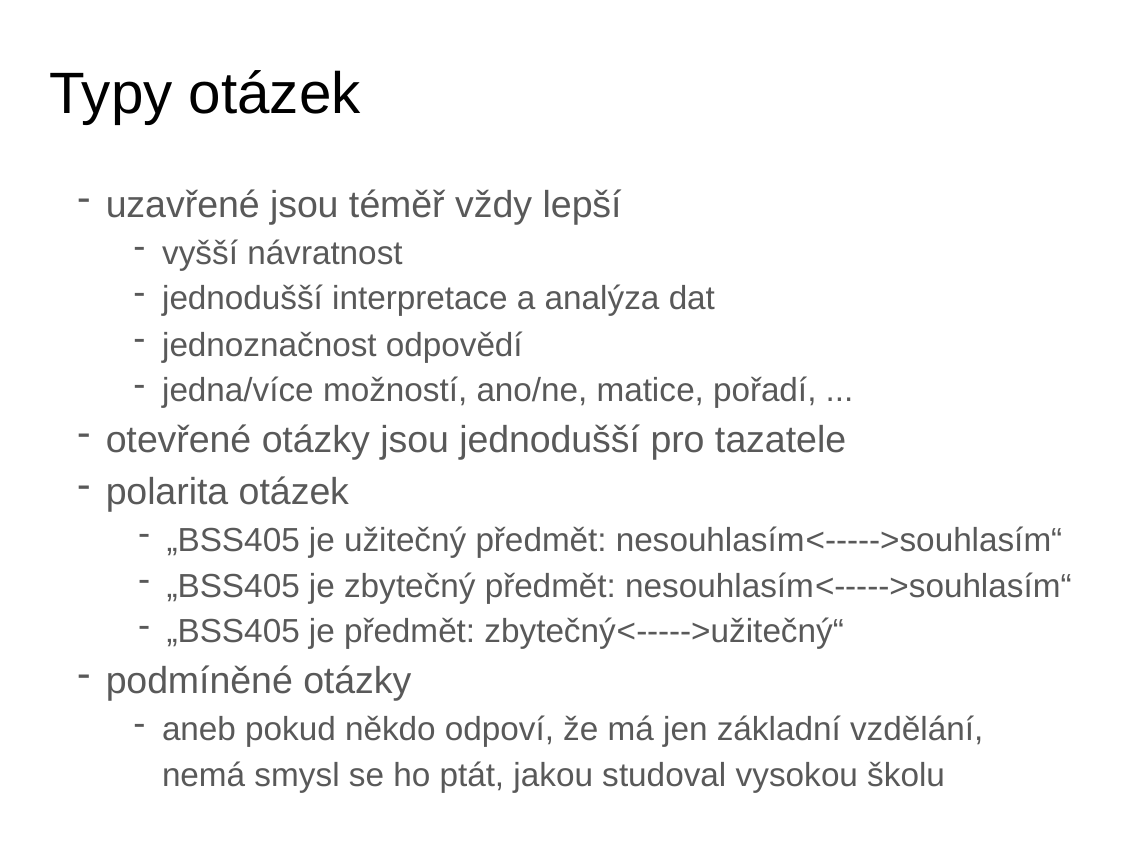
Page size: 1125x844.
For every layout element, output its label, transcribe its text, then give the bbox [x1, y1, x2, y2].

list uzavřené jsou téměř vždy lepší vyšší návratnost jednodušší interpretace a analýza dat jednoznačnost odpovědí jedna/více možností, ano/ne, matice, pořadí, ... otevřené otázky jsou jednodušší pro tazatele polarita otázek „BSS405 je užitečný předmět: nesouhlasím<----->souhlasím“ „BSS405 je zbytečný předmět: nesouhlasím<----->souhlasím“ „BSS405 je předmět: zbytečný<----->užitečný“ podmíněné otázky aneb pokud někdo odpoví, že má jen základní vzdělání, nemá smysl se ho ptát, jakou studoval vysokou školu [38, 161, 1087, 824]
title Typy otázek [38, 43, 1087, 115]
